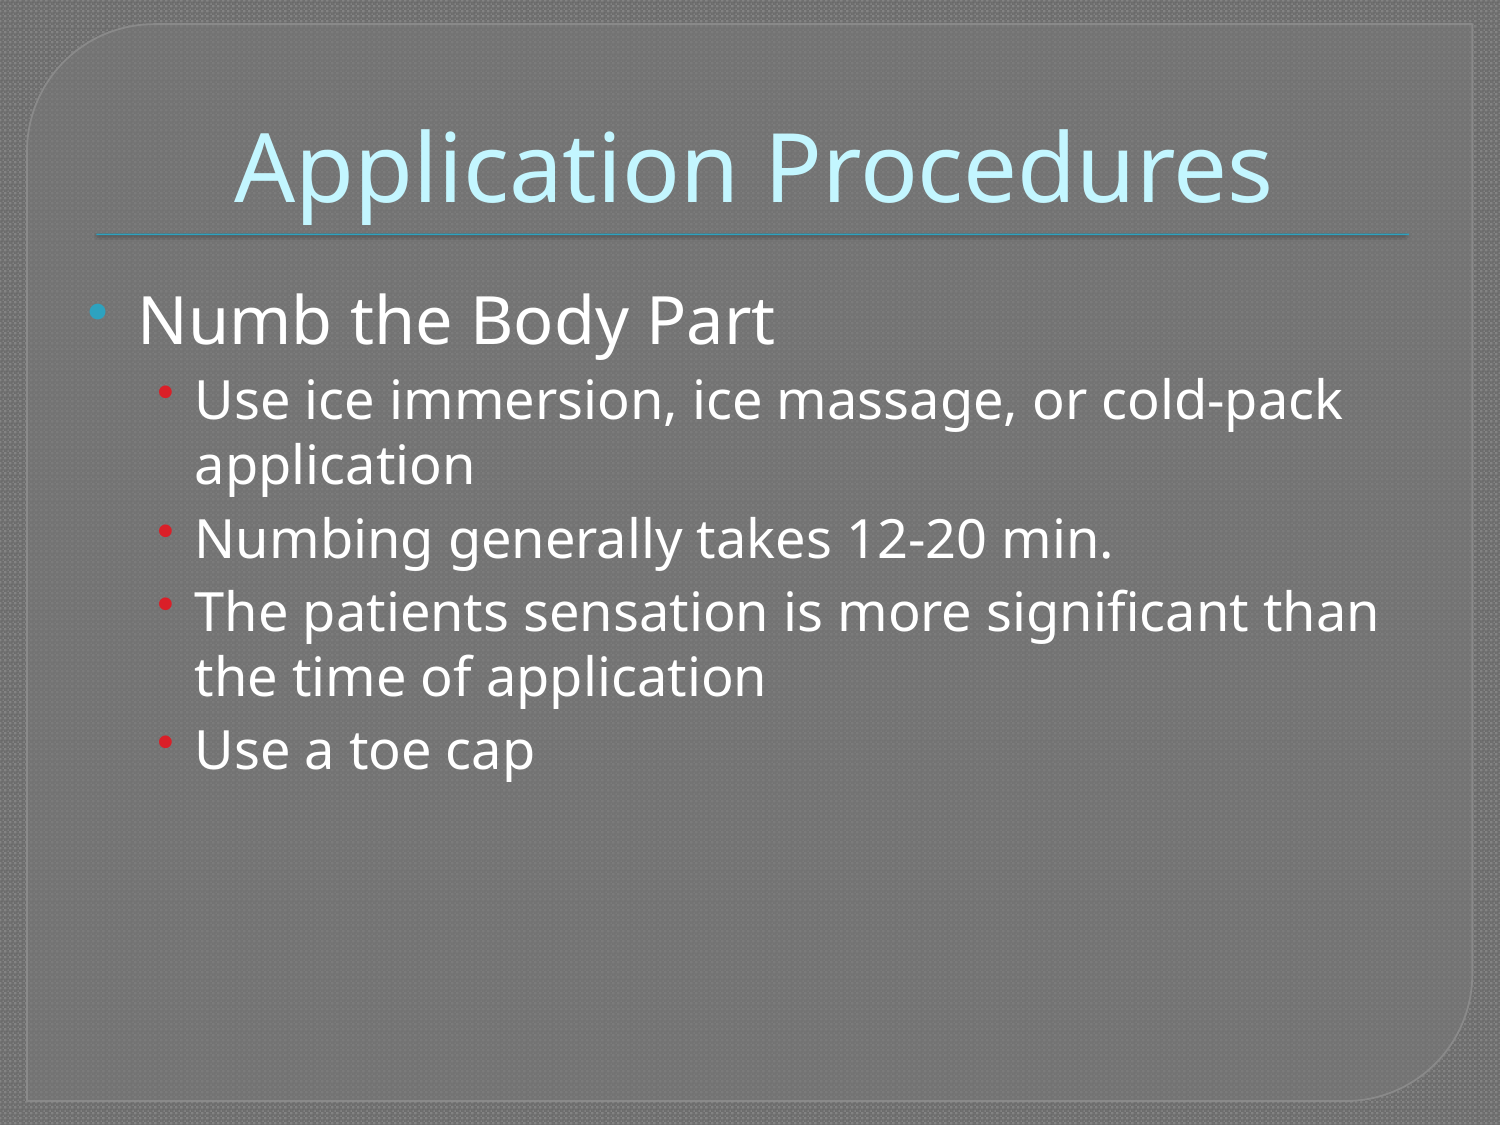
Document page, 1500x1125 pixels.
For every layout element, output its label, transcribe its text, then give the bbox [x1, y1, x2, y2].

title Application Procedures [75, 41, 1425, 230]
list Numb the Body Part Use ice immersion, ice massage, or cold-pack application Numbing generally takes 12-20 min. The patients sensation is more significant than the time of application Use a toe cap [75, 270, 1425, 1013]
